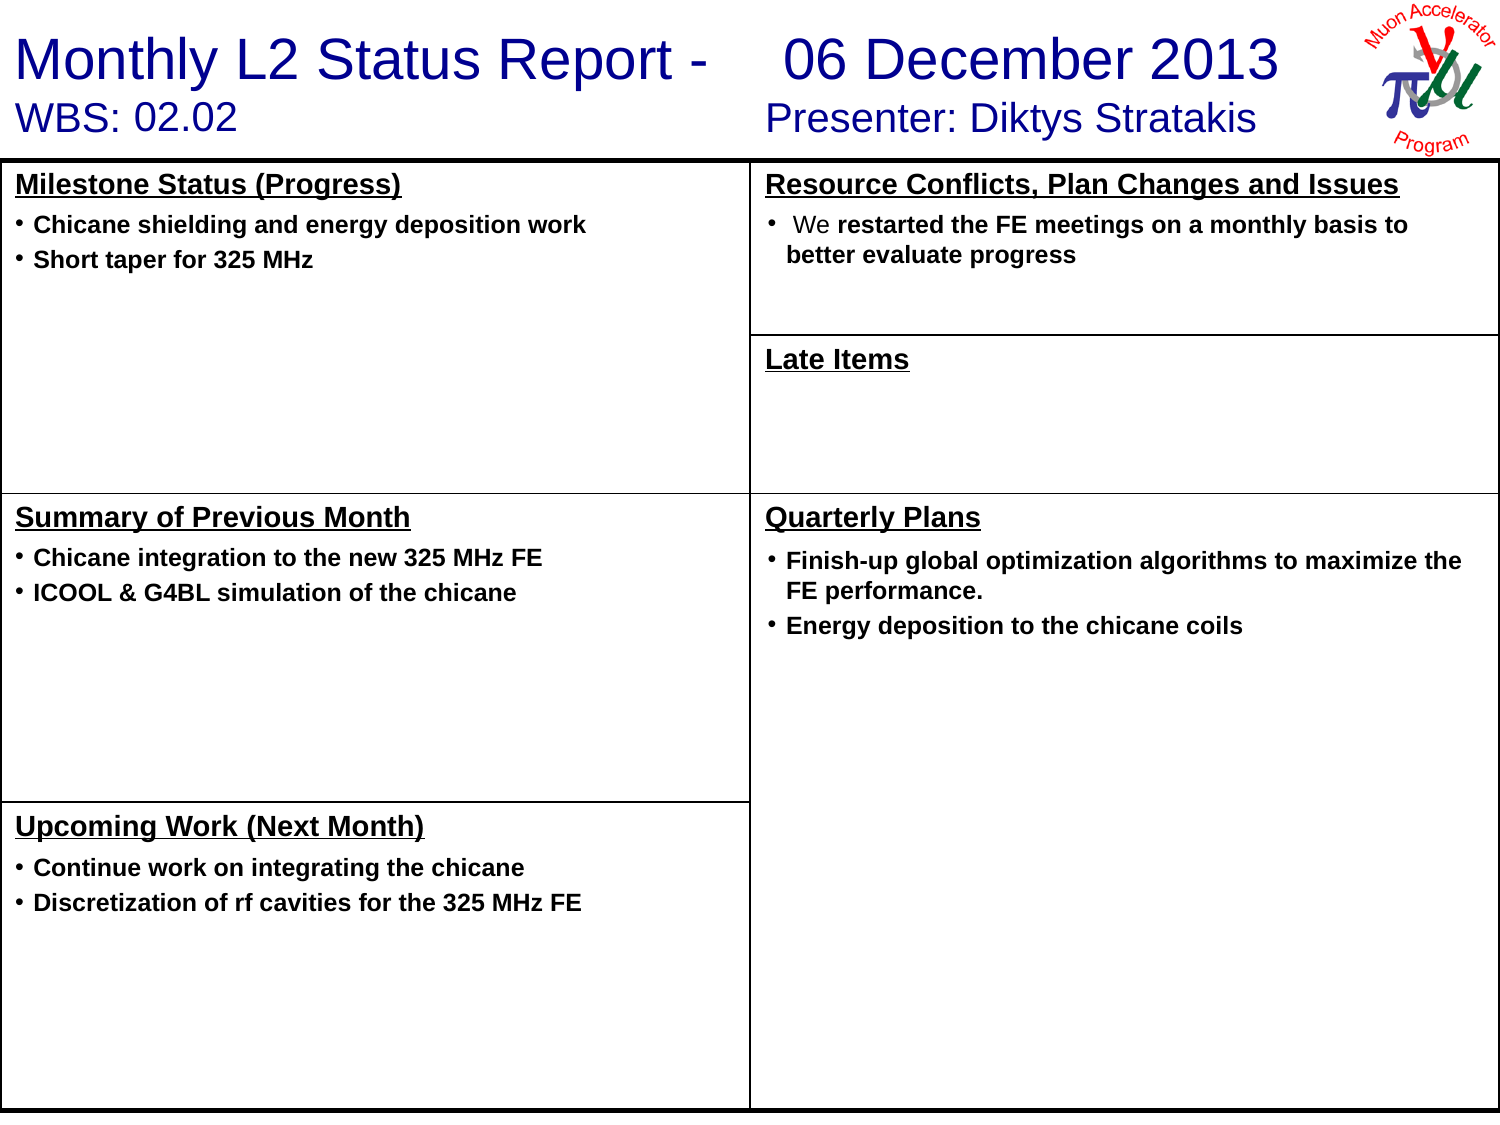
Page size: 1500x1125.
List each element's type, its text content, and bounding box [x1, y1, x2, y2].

list We restarted the FE meetings on a monthly basis to better evaluate progress [752, 200, 1500, 334]
list Finish-up global optimization algorithms to maximize the FE performance. Energy deposition to the chicane coils [752, 536, 1500, 1112]
list Diktys Stratakis [954, 92, 1364, 139]
list Chicane integration to the new 325 MHz FE ICOOL & G4BL simulation of the chicane [0, 533, 748, 798]
list Continue work on integrating the chicane Discretization of rf cavities for the 325 MHz FE [0, 844, 748, 1108]
picture [1360, 0, 1500, 158]
list Chicane shielding and energy deposition work Short taper for 325 MHz [0, 200, 748, 493]
list 06 December 2013 [768, 19, 1364, 93]
list 02.02 [118, 95, 748, 135]
